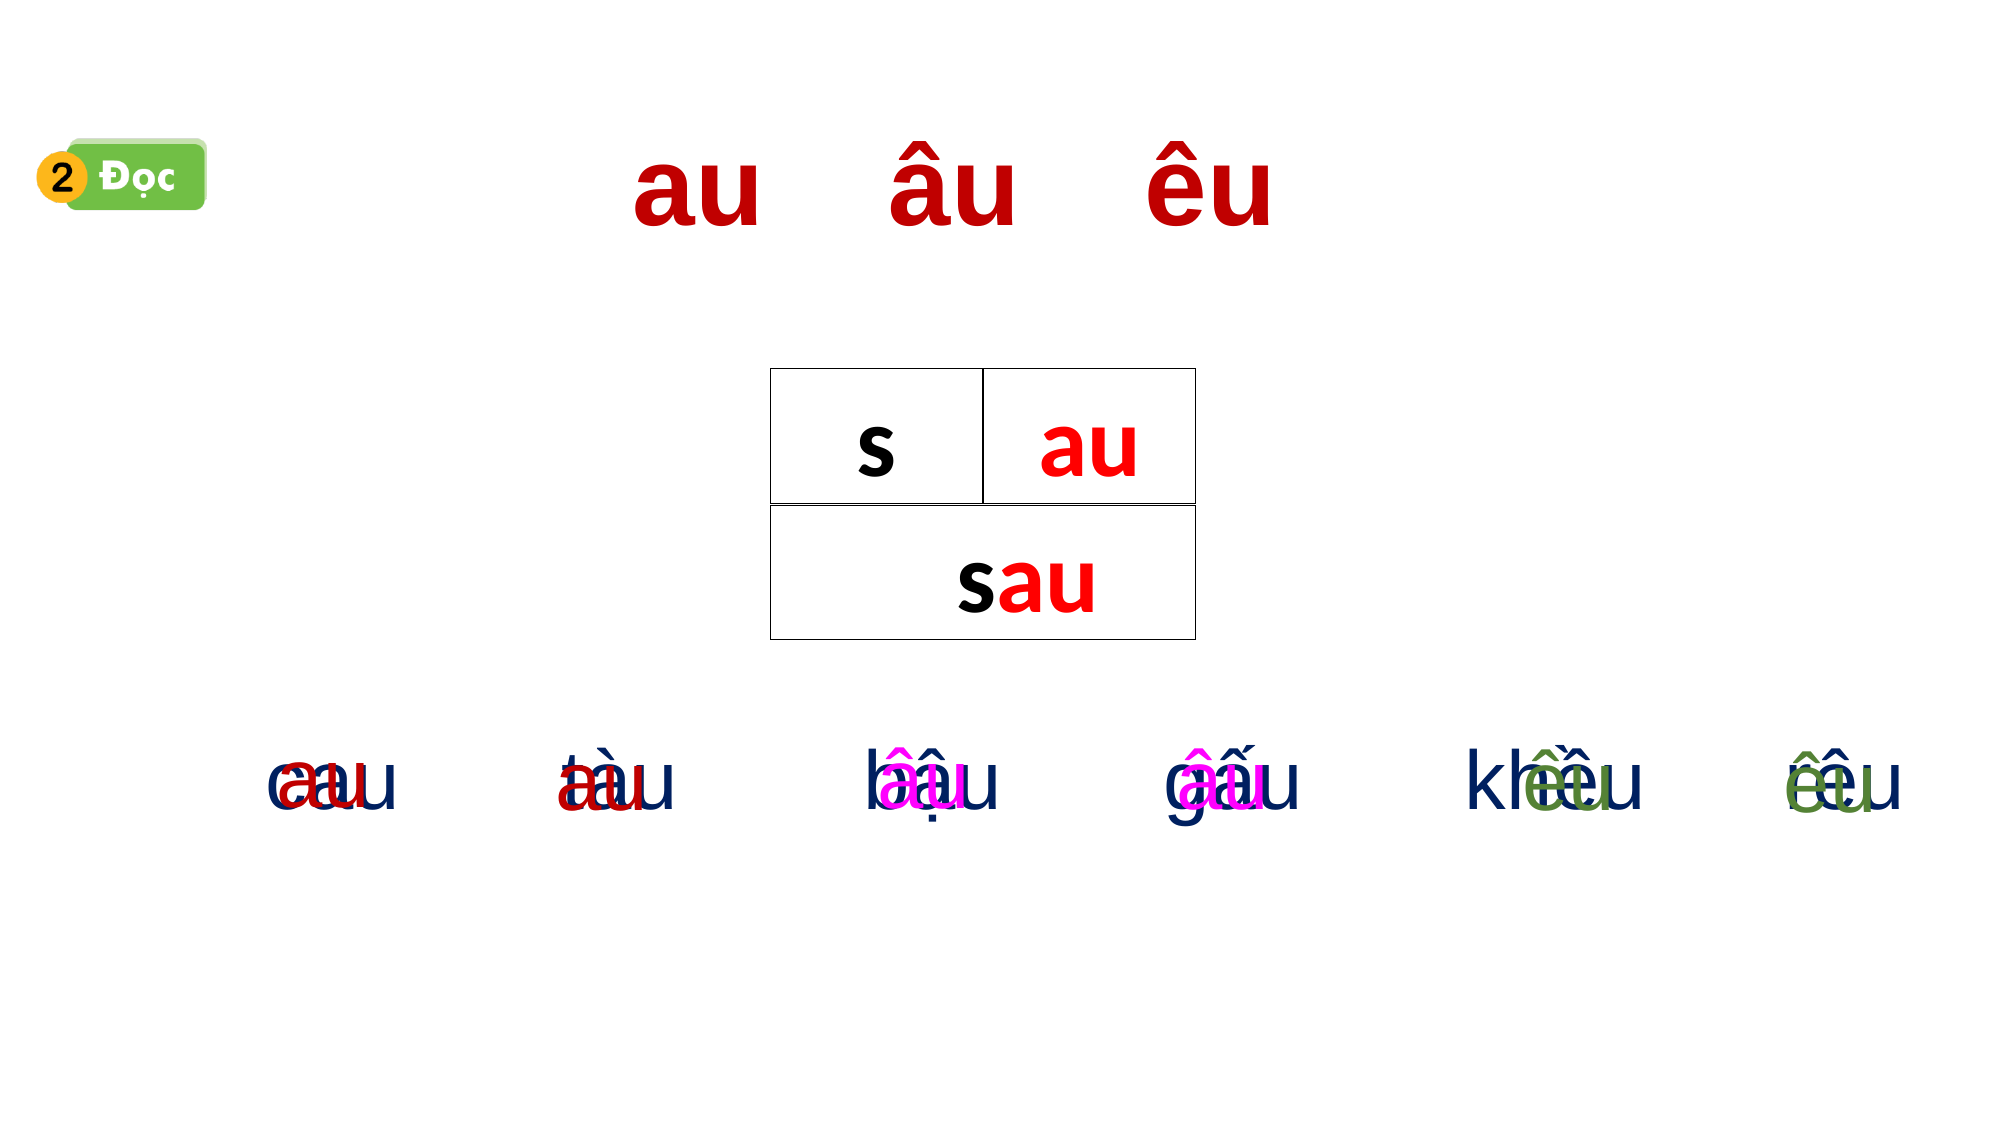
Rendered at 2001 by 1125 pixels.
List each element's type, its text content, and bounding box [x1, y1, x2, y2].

text_box au âu êu [612, 103, 1297, 259]
text_box au [535, 716, 669, 837]
text_box êu [1763, 718, 1897, 839]
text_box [770, 368, 1196, 642]
text_box âu [1156, 716, 1289, 837]
text_box cau tàu bậu gấu khều rêu [991, 715, 1951, 836]
picture [25, 121, 222, 224]
text_box êu [1502, 716, 1635, 837]
text_box au [256, 714, 390, 835]
text_box cau tàu bậu gấu khều rêu [175, 715, 857, 836]
text_box âu [857, 715, 991, 836]
